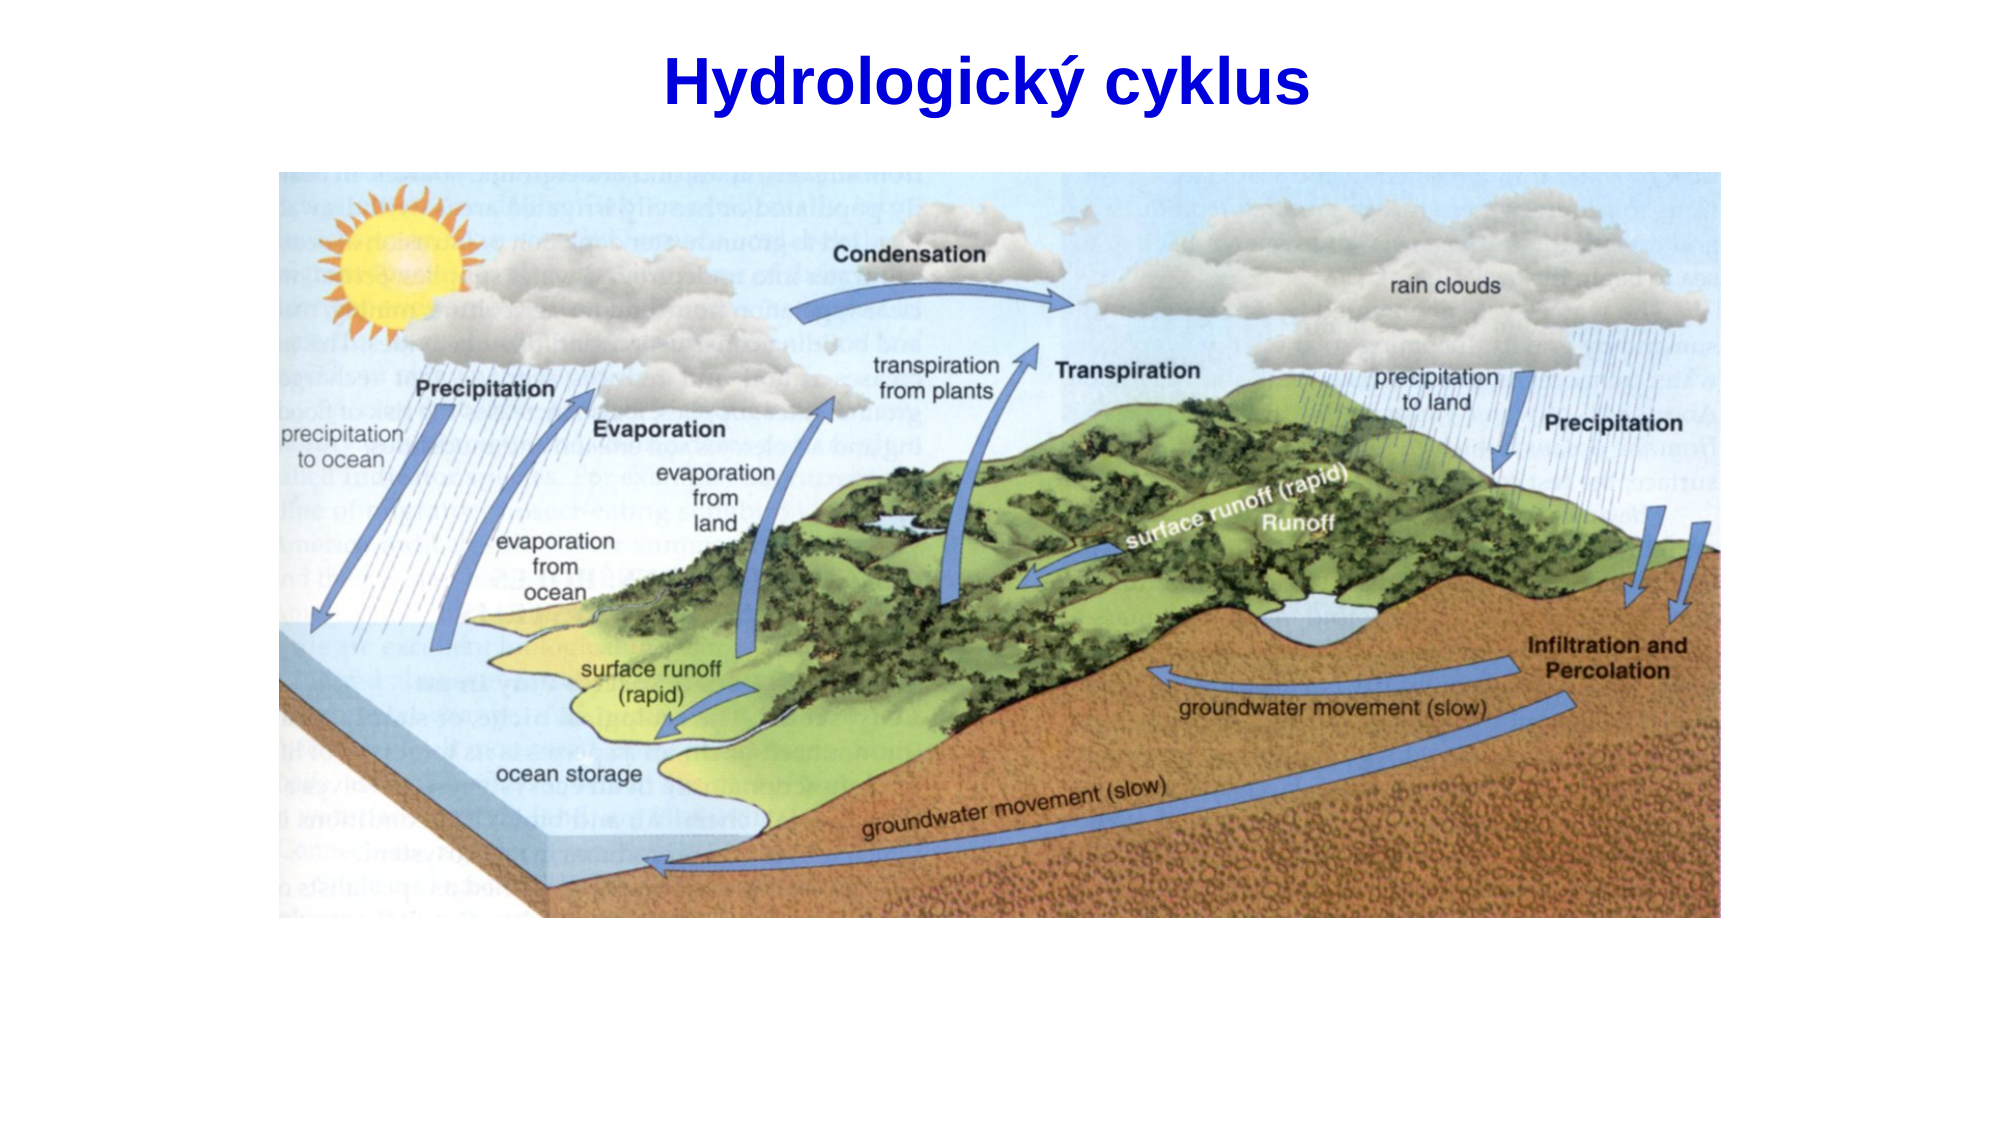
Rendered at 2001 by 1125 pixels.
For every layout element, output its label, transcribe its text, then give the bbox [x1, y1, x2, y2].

text_box Hydrologický cyklus [350, 42, 1626, 133]
picture [279, 172, 1721, 918]
